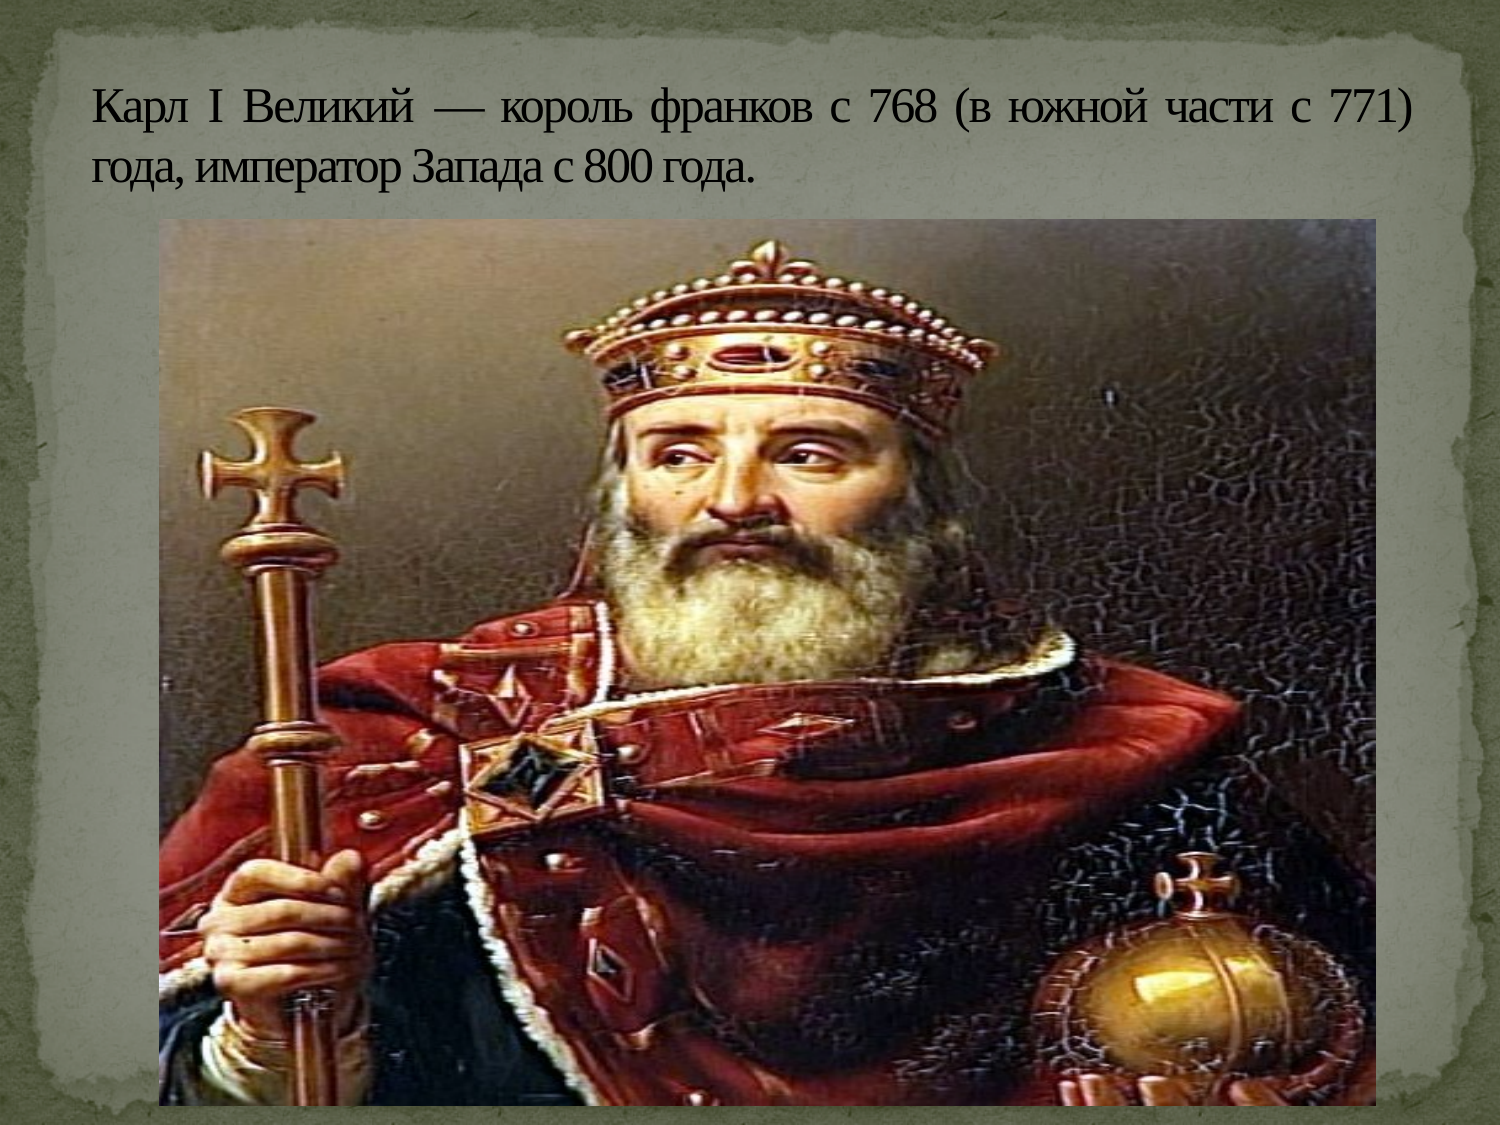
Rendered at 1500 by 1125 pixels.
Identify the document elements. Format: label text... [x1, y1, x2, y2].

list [163, 223, 1374, 1102]
title Карл I Великий — король франков с 768 (в южной части с 771) года, император Запада с 800 года. [76, 19, 1427, 200]
